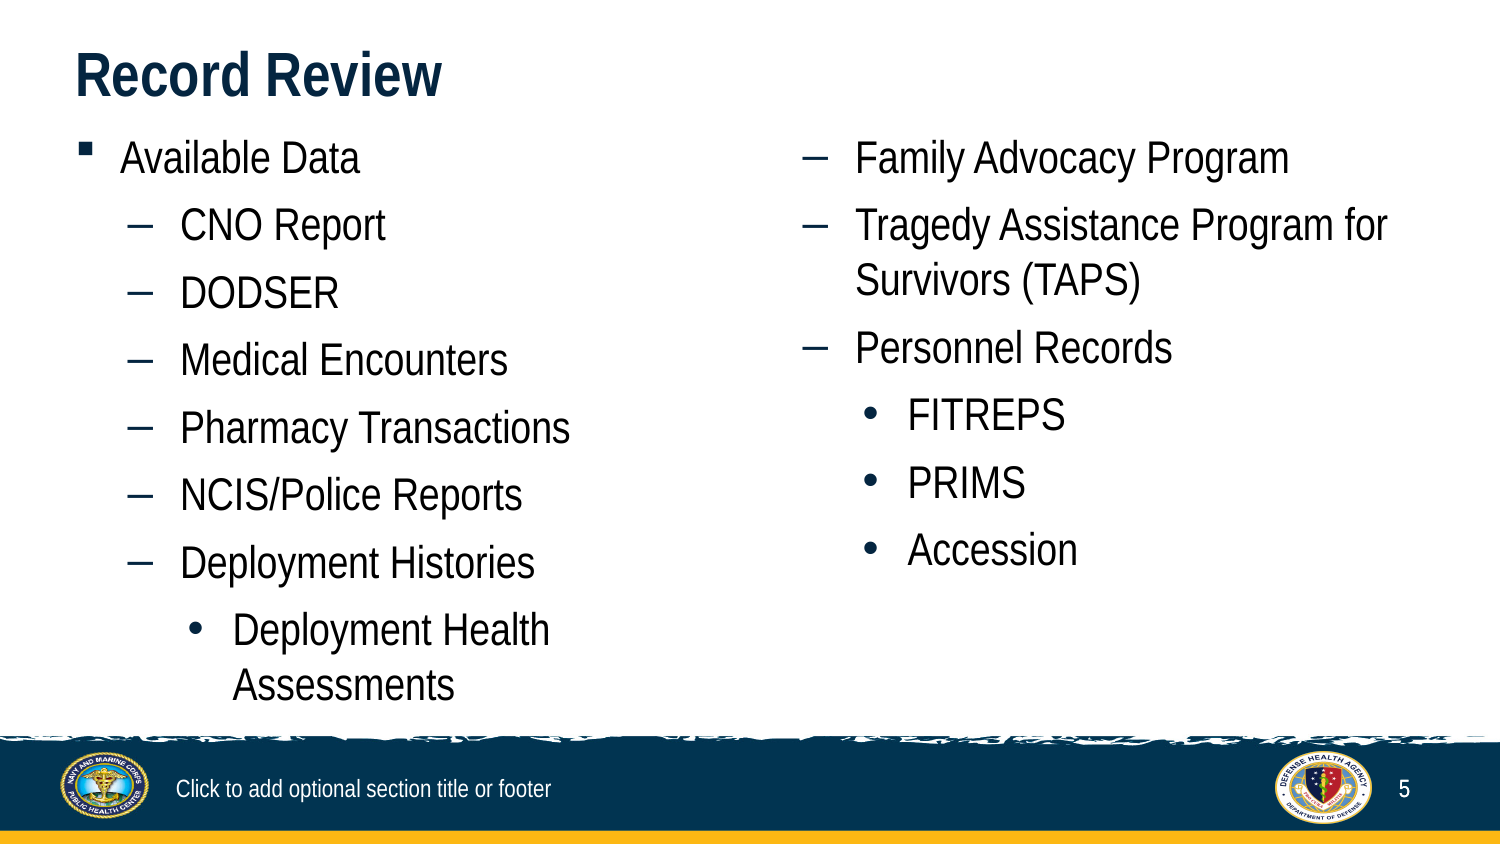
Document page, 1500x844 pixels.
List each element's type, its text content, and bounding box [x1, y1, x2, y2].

title Record Review [75, 33, 1425, 127]
list Available Data CNO Report DODSER Medical Encounters Pharmacy Transactions NCIS/Police Reports Deployment Histories Deployment Health Assessments Family Advocacy Program Tragedy Assistance Program for Survivors (TAPS) Personnel Records FITREPS PRIMS Accession [75, 127, 1425, 664]
footer Click to add optional section title or footer [160, 765, 966, 810]
picture [0, 0, 1500, 844]
